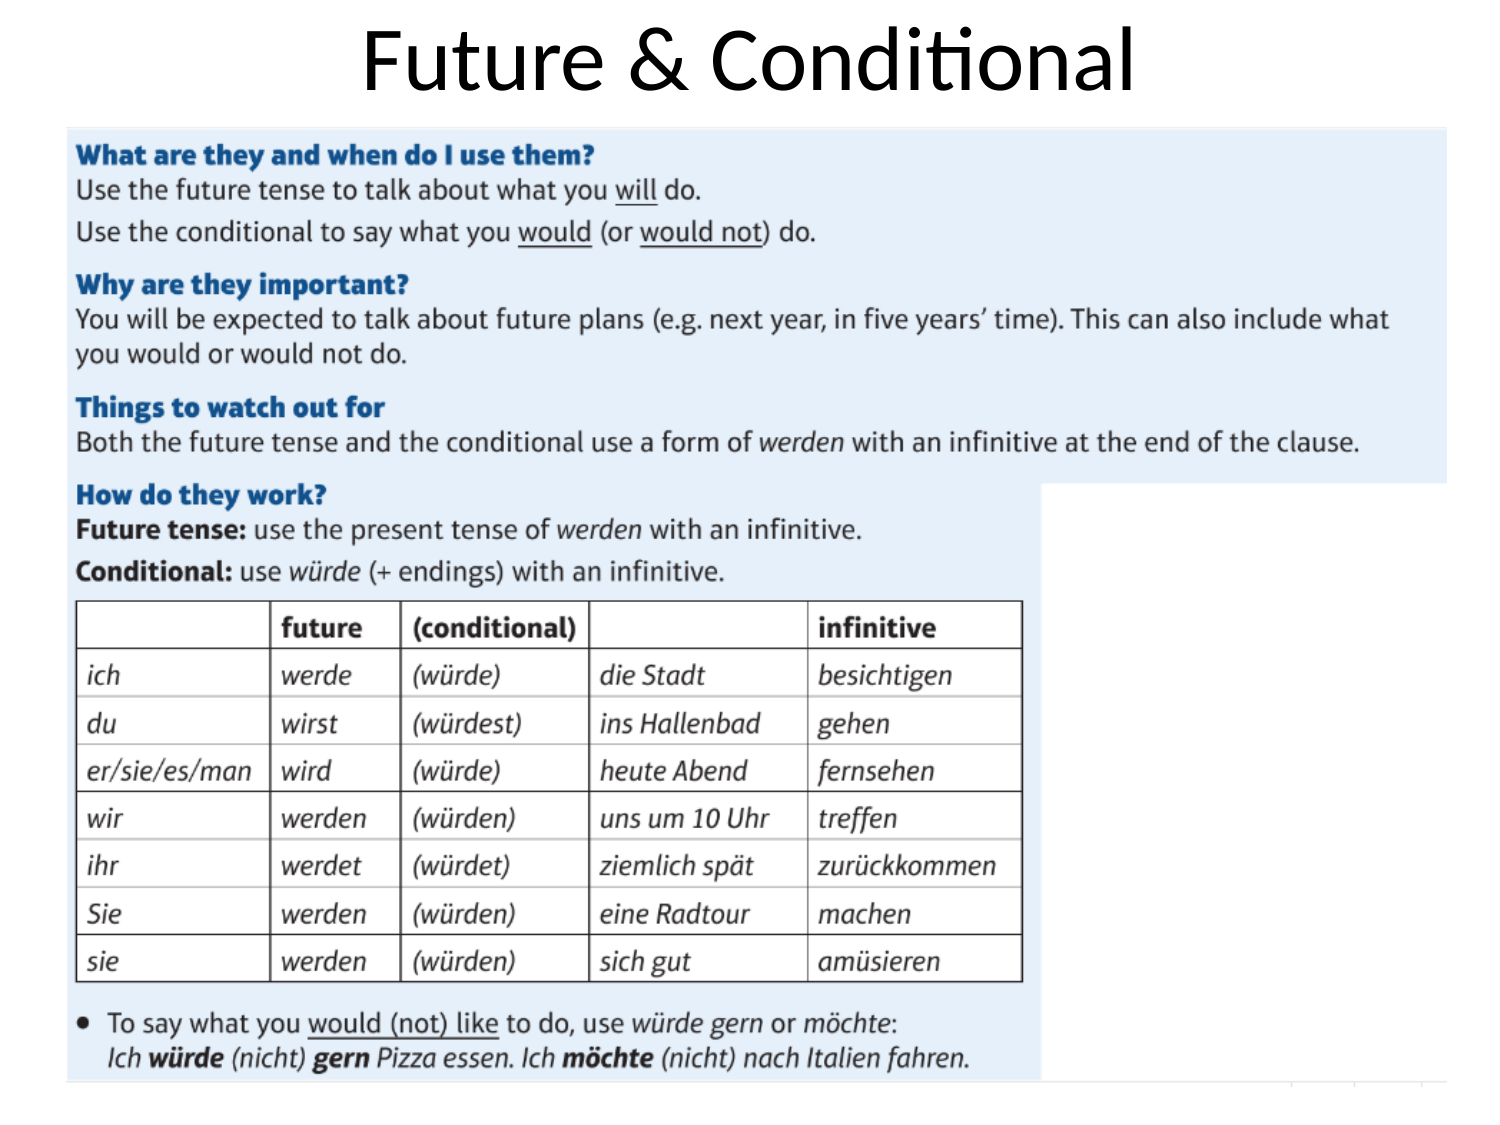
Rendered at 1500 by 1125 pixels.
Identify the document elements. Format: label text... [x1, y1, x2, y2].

picture [66, 126, 1448, 1087]
title Future & Conditional [75, 0, 1425, 125]
